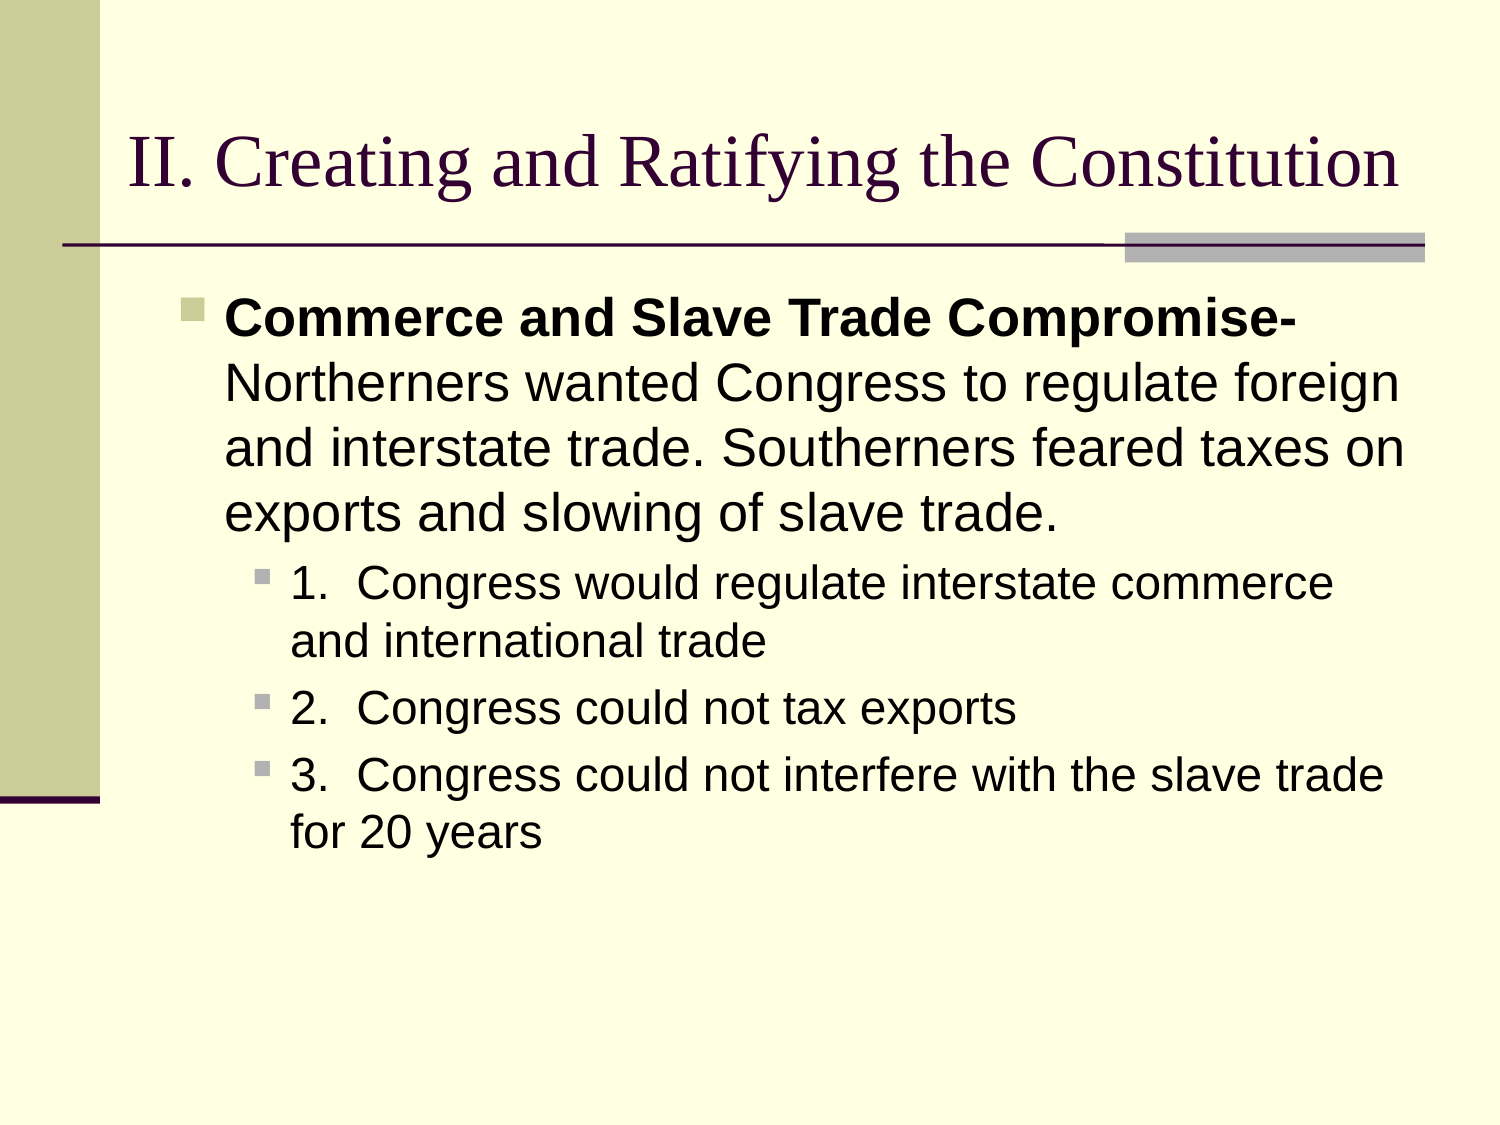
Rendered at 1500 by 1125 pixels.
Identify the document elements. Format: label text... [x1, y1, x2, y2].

title II. Creating and Ratifying the Constitution [112, 62, 1463, 251]
list Commerce and Slave Trade Compromise- Northerners wanted Congress to regulate foreign and interstate trade. Southerners feared taxes on exports and slowing of slave trade. 1. Congress would regulate interstate commerce and international trade 2. Congress could not tax exports 3. Congress could not interfere with the slave trade for 20 years [87, 274, 1438, 1125]
